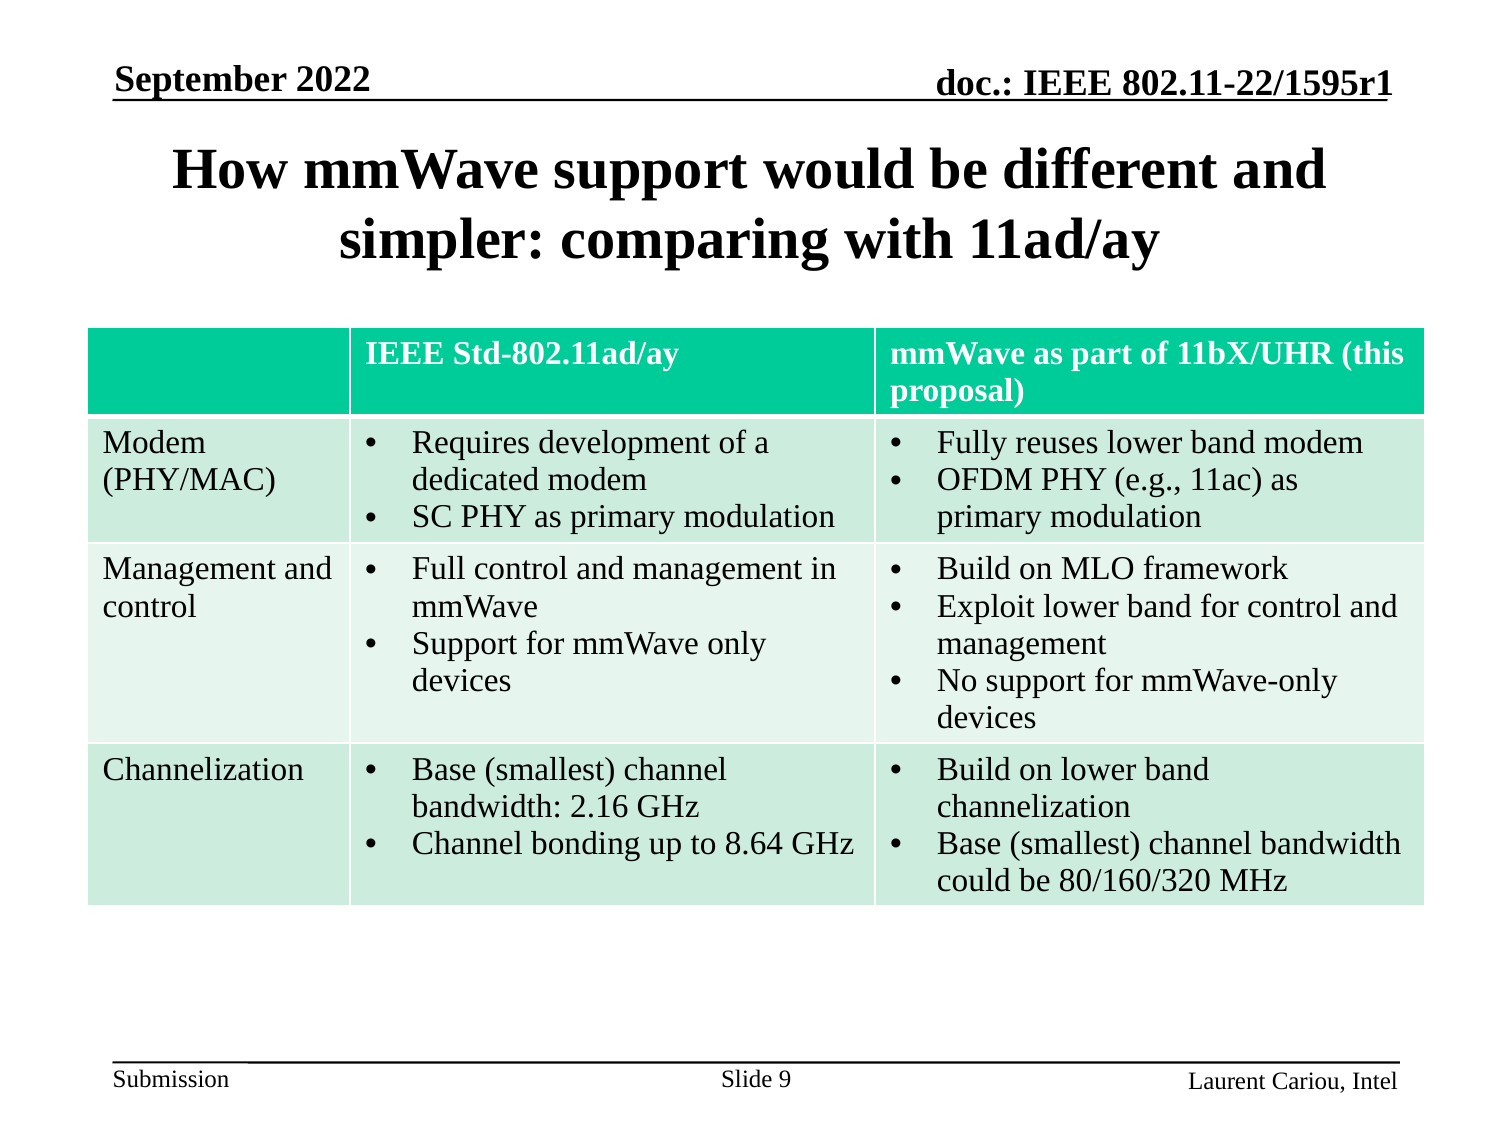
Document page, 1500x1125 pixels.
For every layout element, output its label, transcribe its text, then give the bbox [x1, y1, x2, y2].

table_cell Requires development of a dedicated modem SC PHY as primary modulation [351, 419, 874, 542]
text_box Laurent Cariou, Intel [1173, 1057, 1425, 1088]
text_box September 2022 [114, 54, 422, 100]
table_header mmWave as part of 11bX/UHR (this proposal) [876, 328, 1424, 414]
table_cell Management and control [88, 544, 349, 742]
slide_number Slide 9 [712, 1061, 800, 1093]
table_cell Fully reuses lower band modem OFDM PHY (e.g., 11ac) as primary modulation [876, 419, 1424, 542]
table_cell Modem (PHY/MAC) [88, 419, 349, 542]
table_cell Full control and management in mmWave Support for mmWave only devices [351, 544, 874, 742]
table_cell Build on lower band channelization Base (smallest) channel bandwidth could be 80/160/320 MHz [876, 744, 1424, 905]
table_cell Base (smallest) channel bandwidth: 2.16 GHz Channel bonding up to 8.64 GHz [351, 744, 874, 905]
title How mmWave support would be different and simpler: comparing with 11ad/ay [112, 112, 1388, 288]
table_cell Build on MLO framework Exploit lower band for control and management No support for mmWave-only devices [876, 544, 1424, 742]
table_header [88, 328, 349, 414]
table_header IEEE Std-802.11ad/ay [351, 328, 874, 414]
table_cell Channelization [88, 744, 349, 905]
